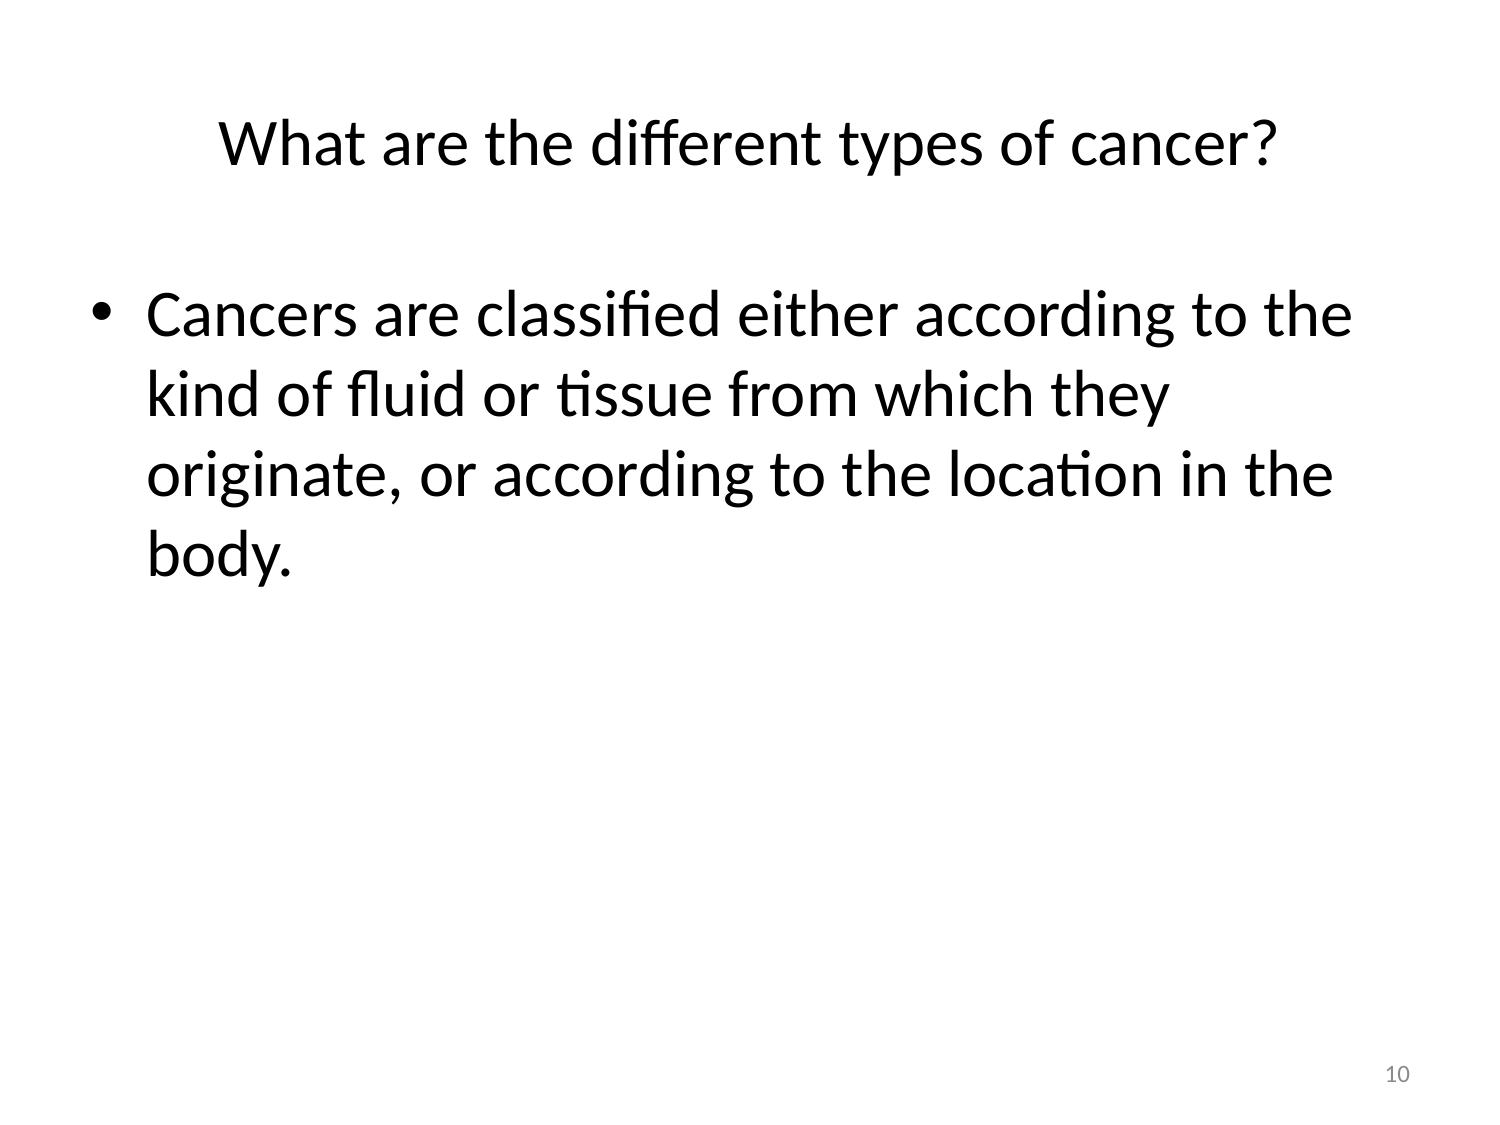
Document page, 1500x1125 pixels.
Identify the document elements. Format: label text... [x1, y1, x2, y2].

list Cancers are classified either according to the kind of fluid or tissue from which they originate, or according to the location in the body. [75, 262, 1425, 1005]
slide_number 10 [1074, 1042, 1425, 1103]
title What are the different types of cancer? [75, 45, 1425, 233]
